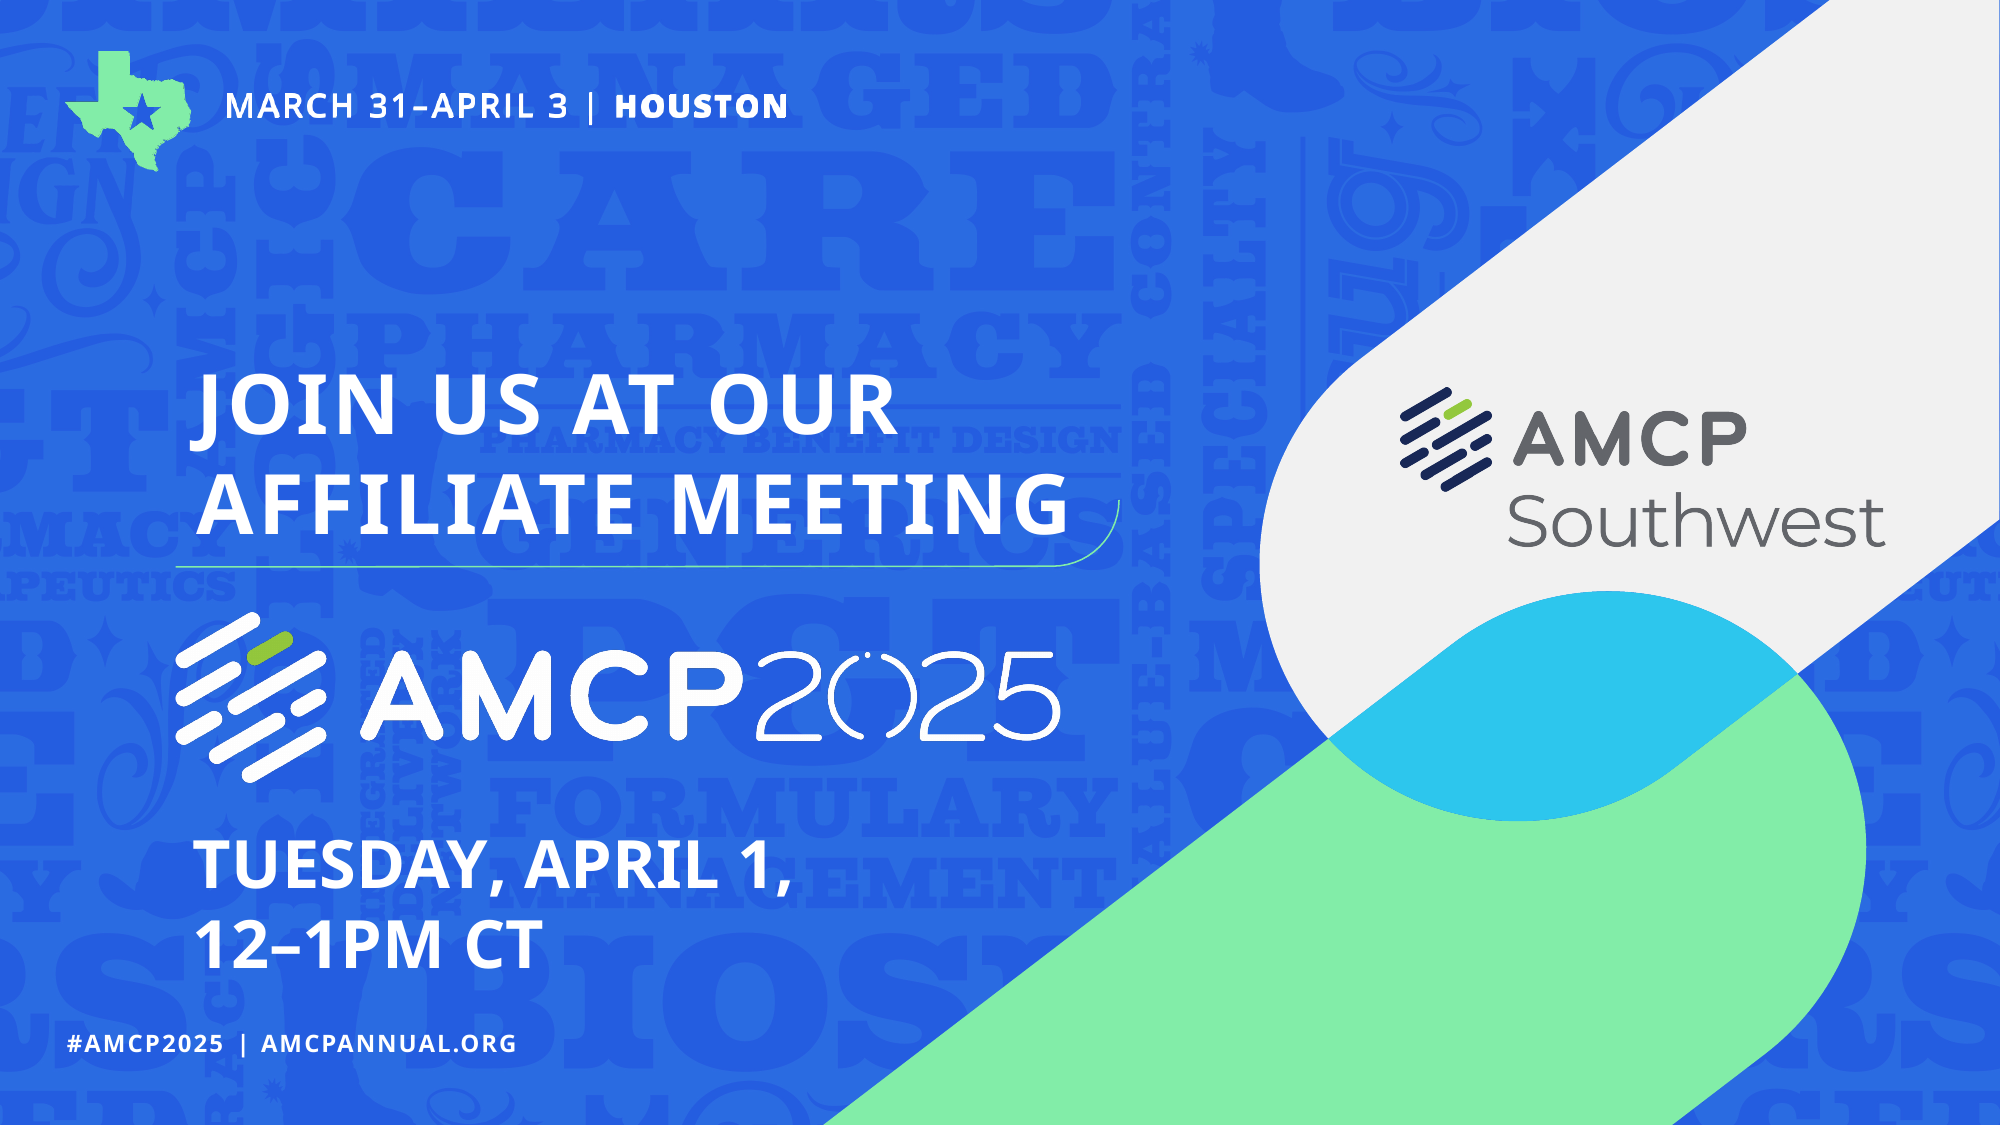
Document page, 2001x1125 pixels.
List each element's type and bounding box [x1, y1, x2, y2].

picture [0, 0, 2000, 1125]
text_box [227, 92, 786, 126]
